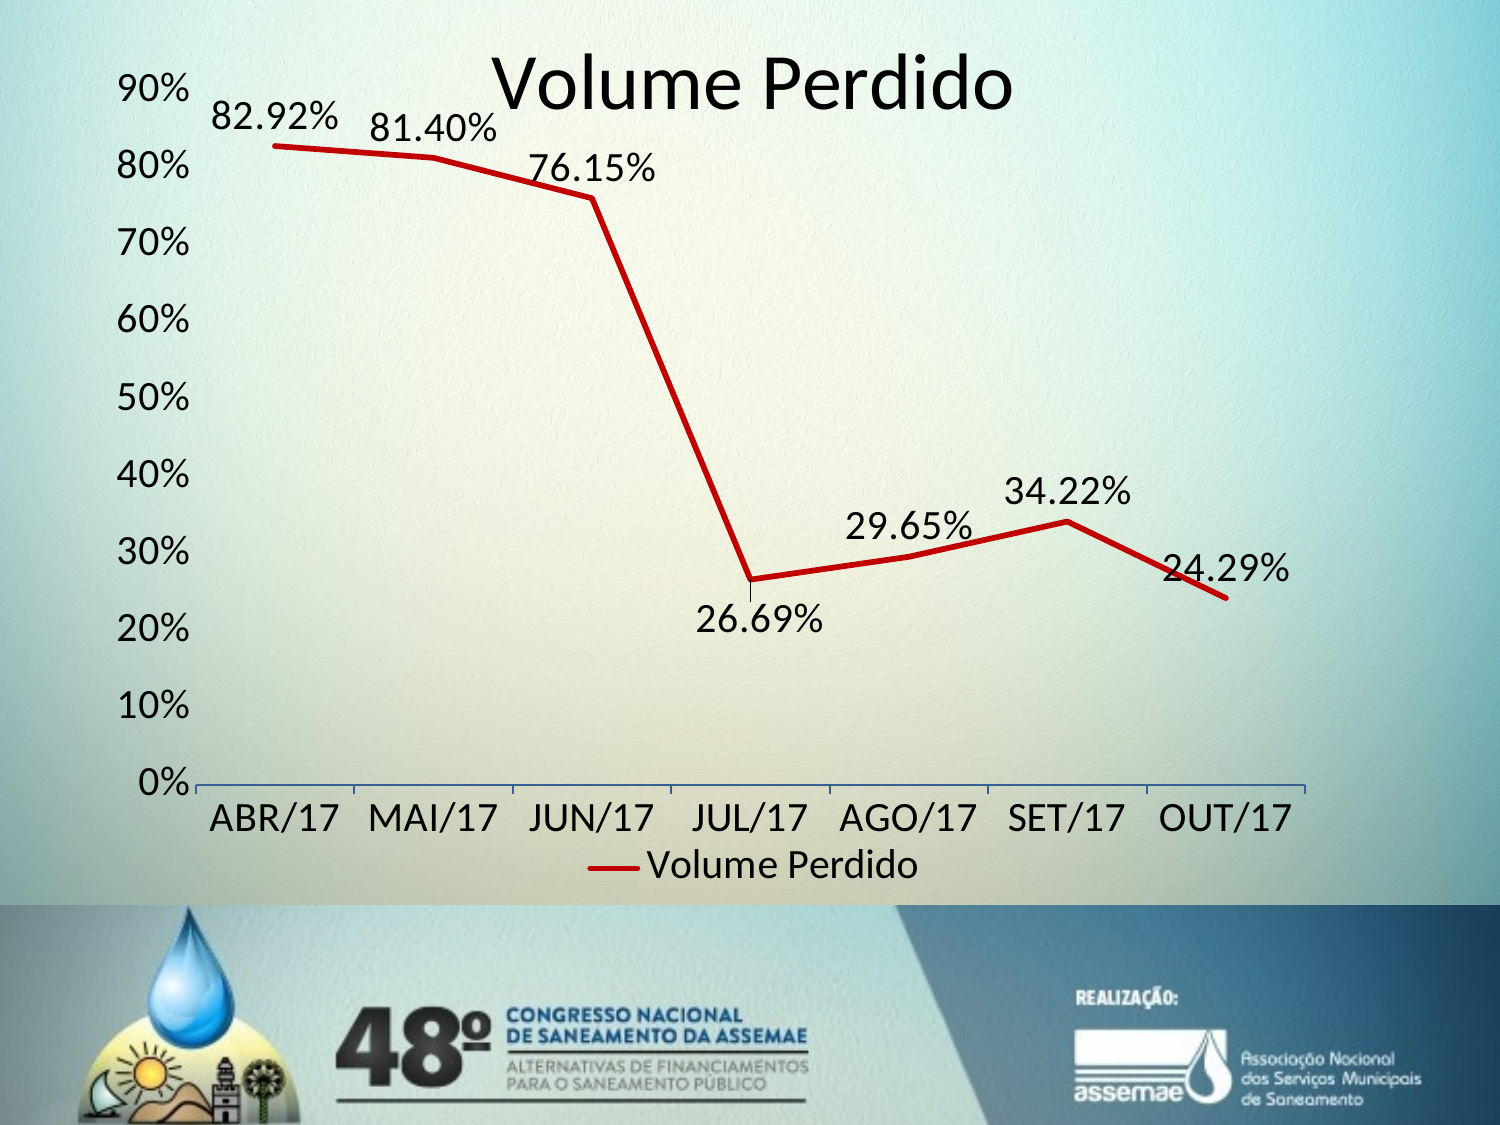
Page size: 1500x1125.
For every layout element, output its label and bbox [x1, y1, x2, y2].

picture [0, 0, 1500, 1125]
chart [3, 0, 1500, 906]
